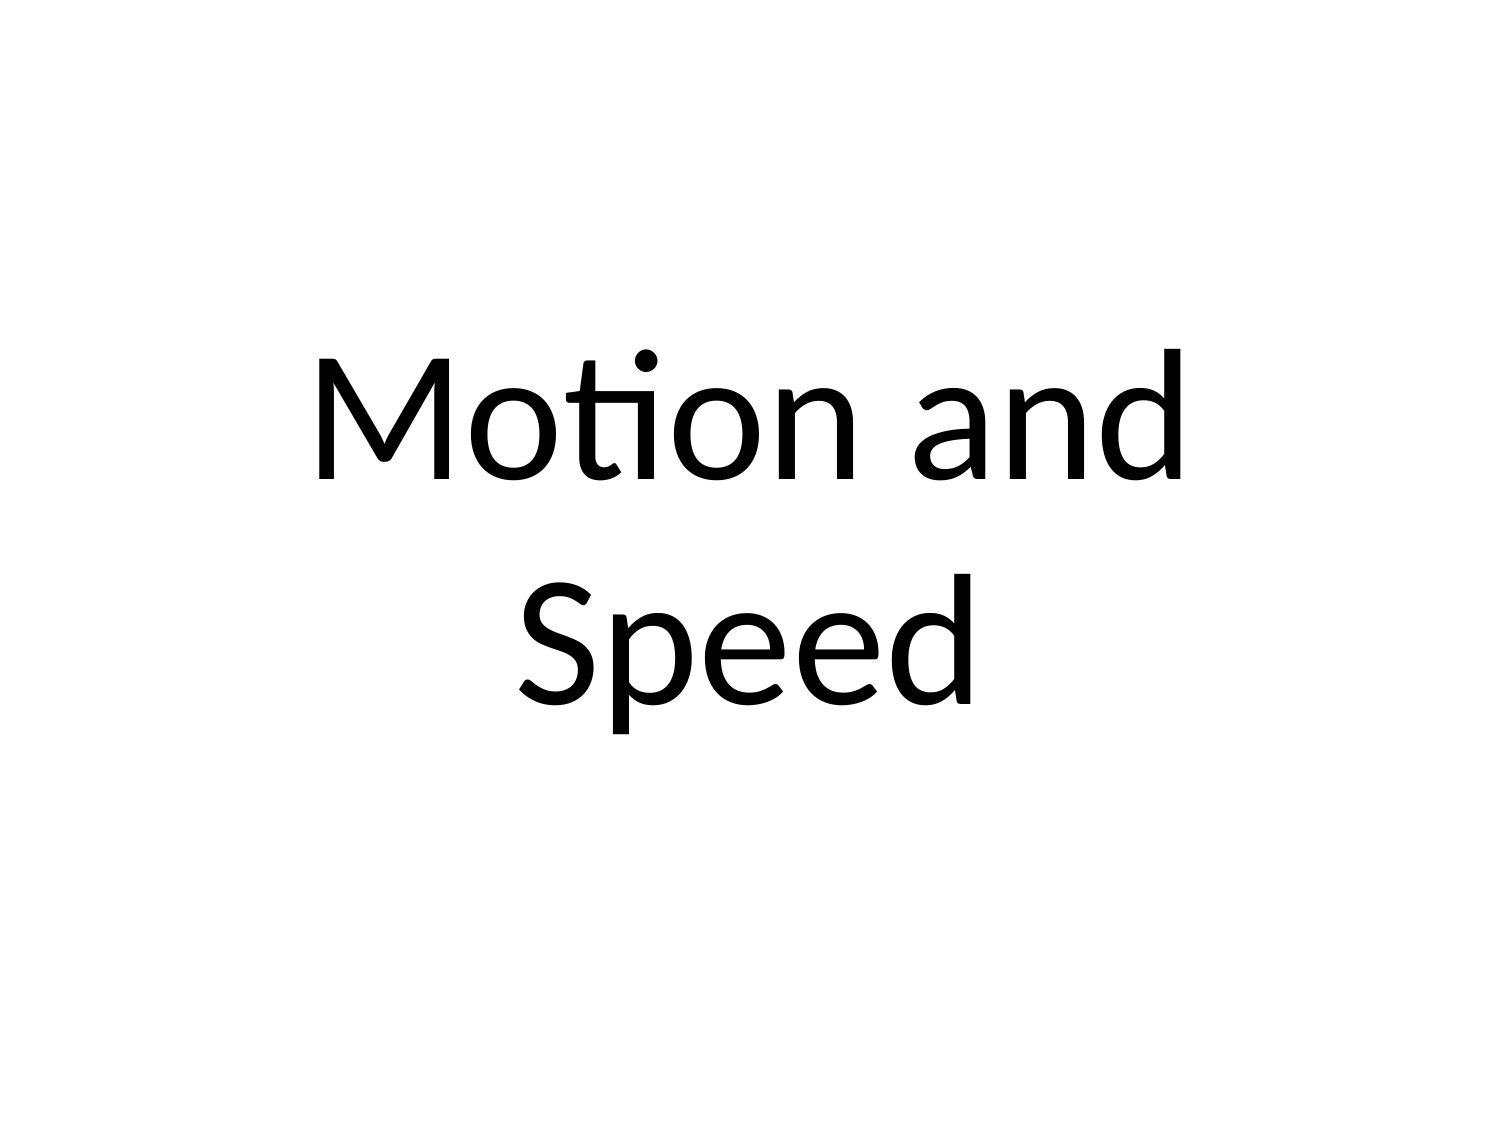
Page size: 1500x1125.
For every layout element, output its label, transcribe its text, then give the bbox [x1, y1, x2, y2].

title Motion and Speed [153, 166, 1345, 867]
